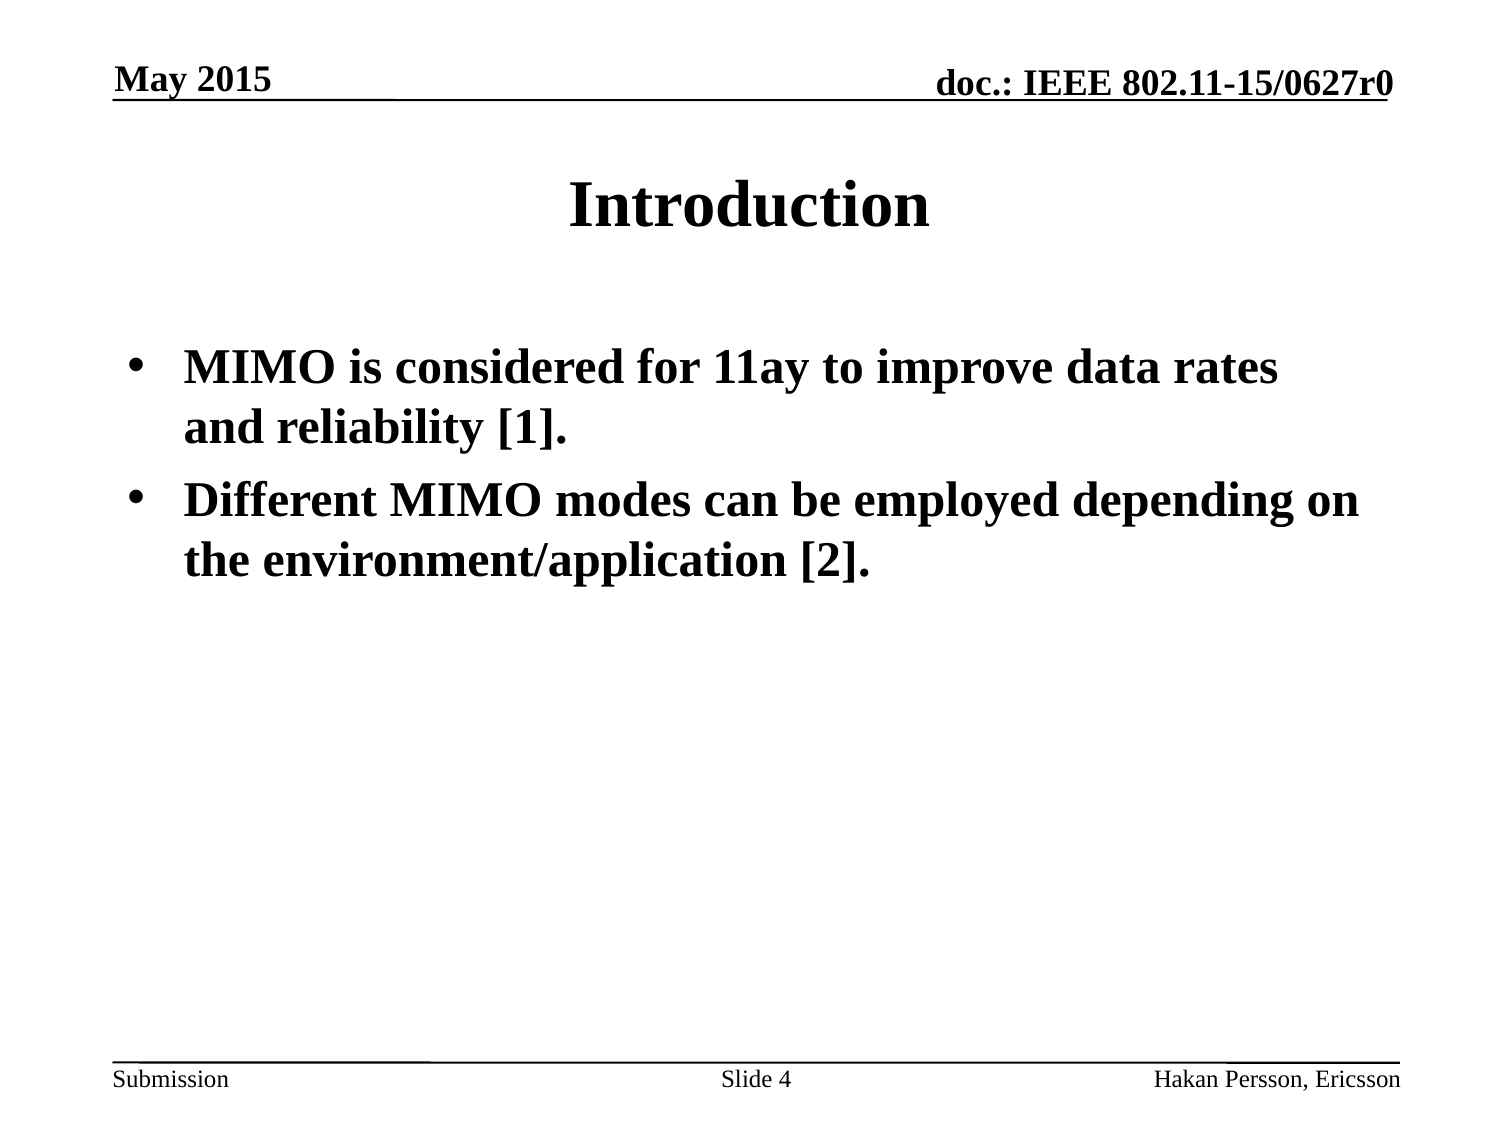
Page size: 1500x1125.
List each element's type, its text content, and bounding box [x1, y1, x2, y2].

slide_number Slide 4 [712, 1061, 800, 1123]
footer Hakan Persson, Ericsson [878, 1061, 1402, 1093]
list MIMO is considered for 11ay to improve data rates and reliability [1]. Different MIMO modes can be employed depending on the environment/application [2]. [111, 326, 1388, 955]
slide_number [114, 54, 423, 100]
title Introduction [112, 112, 1388, 288]
